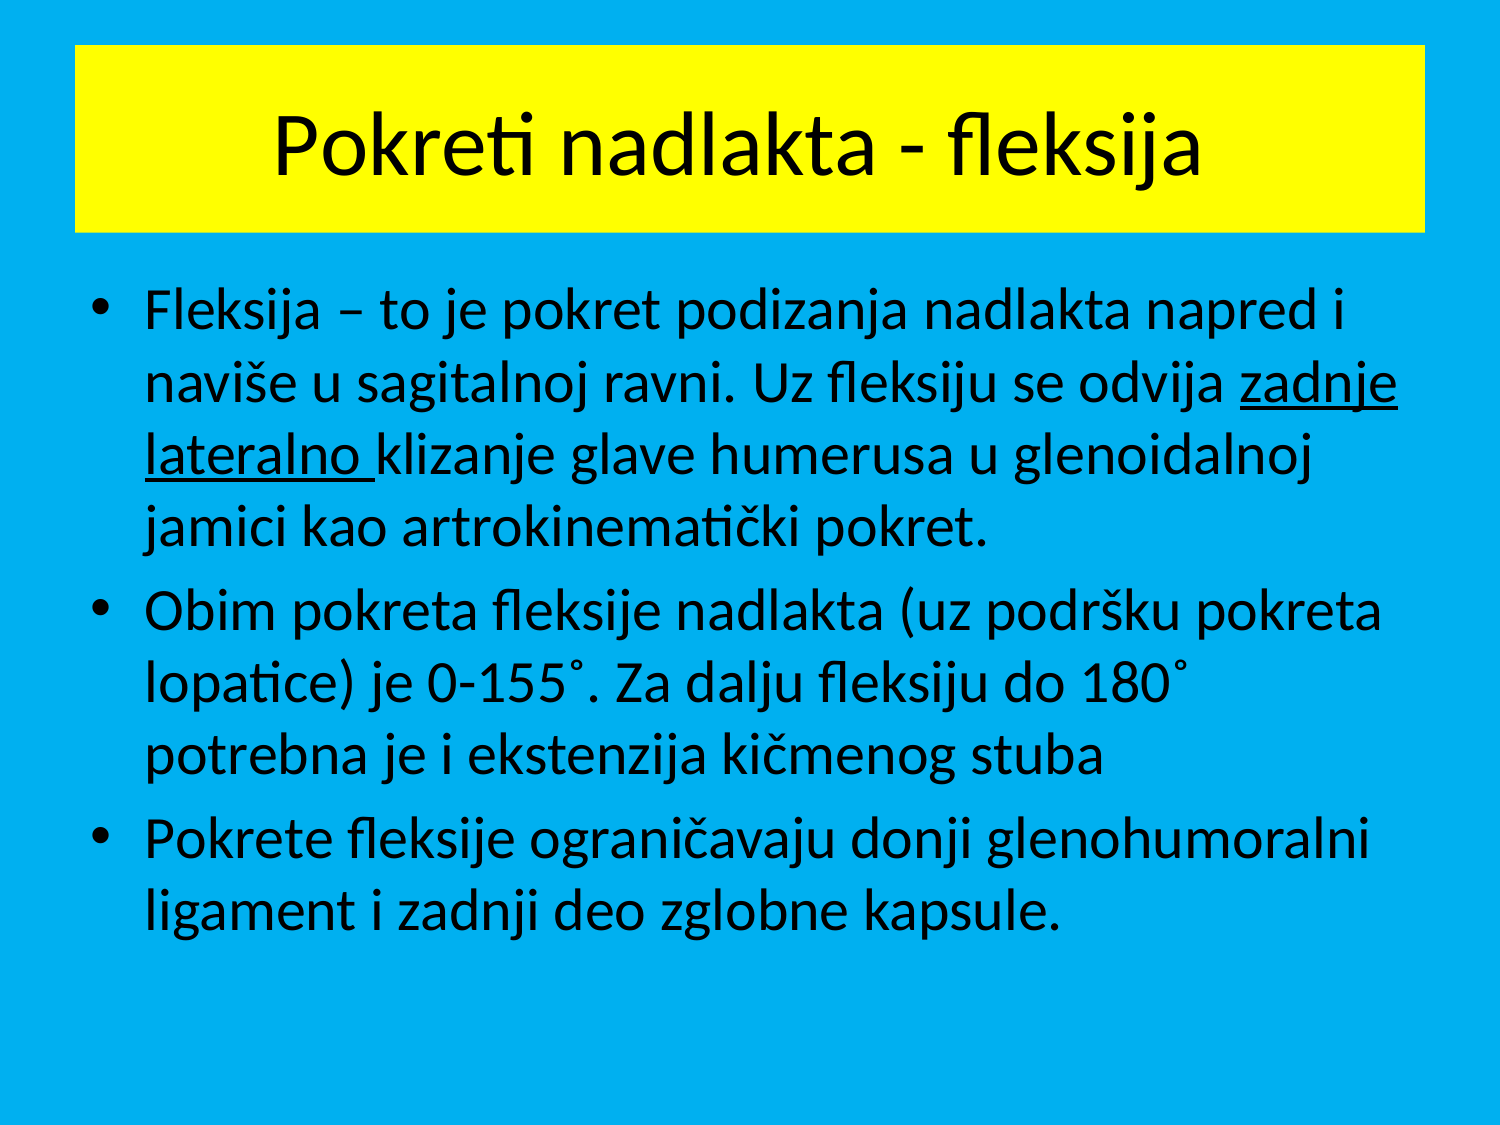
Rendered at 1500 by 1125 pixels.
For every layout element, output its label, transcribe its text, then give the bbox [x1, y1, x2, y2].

list Fleksija – to je pokret podizanja nadlakta napred i naviše u sagitalnoj ravni. Uz fleksiju se odvija zadnje lateralno klizanje glave humerusa u glenoidalnoj jamici kao artrokinematički pokret. Obim pokreta fleksije nadlakta (uz podršku pokreta lopatice) je 0-155˚. Za dalju fleksiju do 180˚ potrebna je i ekstenzija kičmenog stuba Pokrete fleksije ograničavaju donji glenohumoralni ligament i zadnji deo zglobne kapsule. [75, 262, 1425, 1005]
title Pokreti nadlakta - fleksija [75, 45, 1425, 233]
